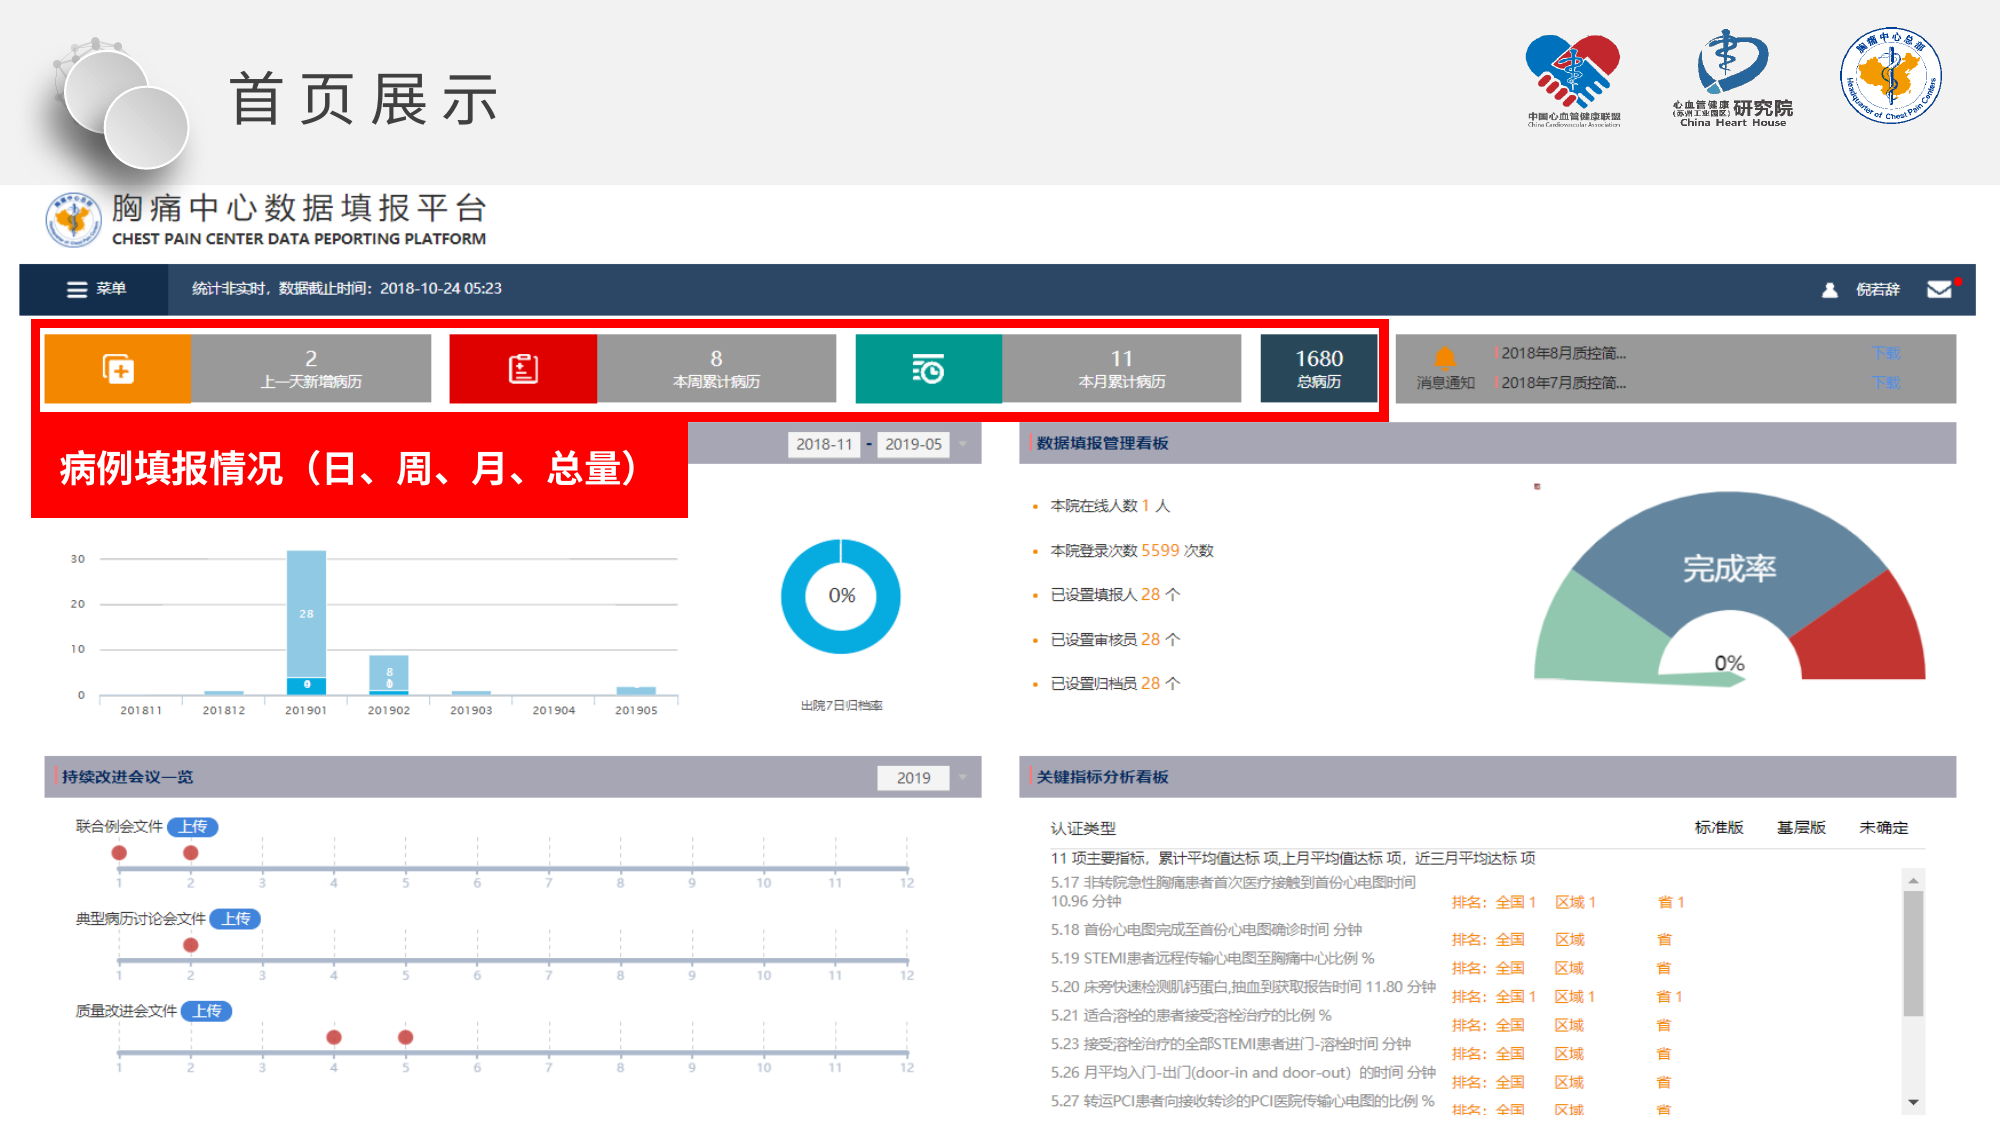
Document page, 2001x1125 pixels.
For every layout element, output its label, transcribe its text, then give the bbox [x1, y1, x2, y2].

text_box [55, 41, 140, 124]
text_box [34, 323, 1385, 515]
picture [1840, 27, 1942, 124]
picture [0, 185, 2000, 1125]
text_box [103, 85, 190, 170]
text_box 首 页 展 示 [227, 65, 553, 130]
picture [1673, 29, 1793, 126]
text_box [140, 65, 150, 85]
picture [1523, 27, 1625, 133]
